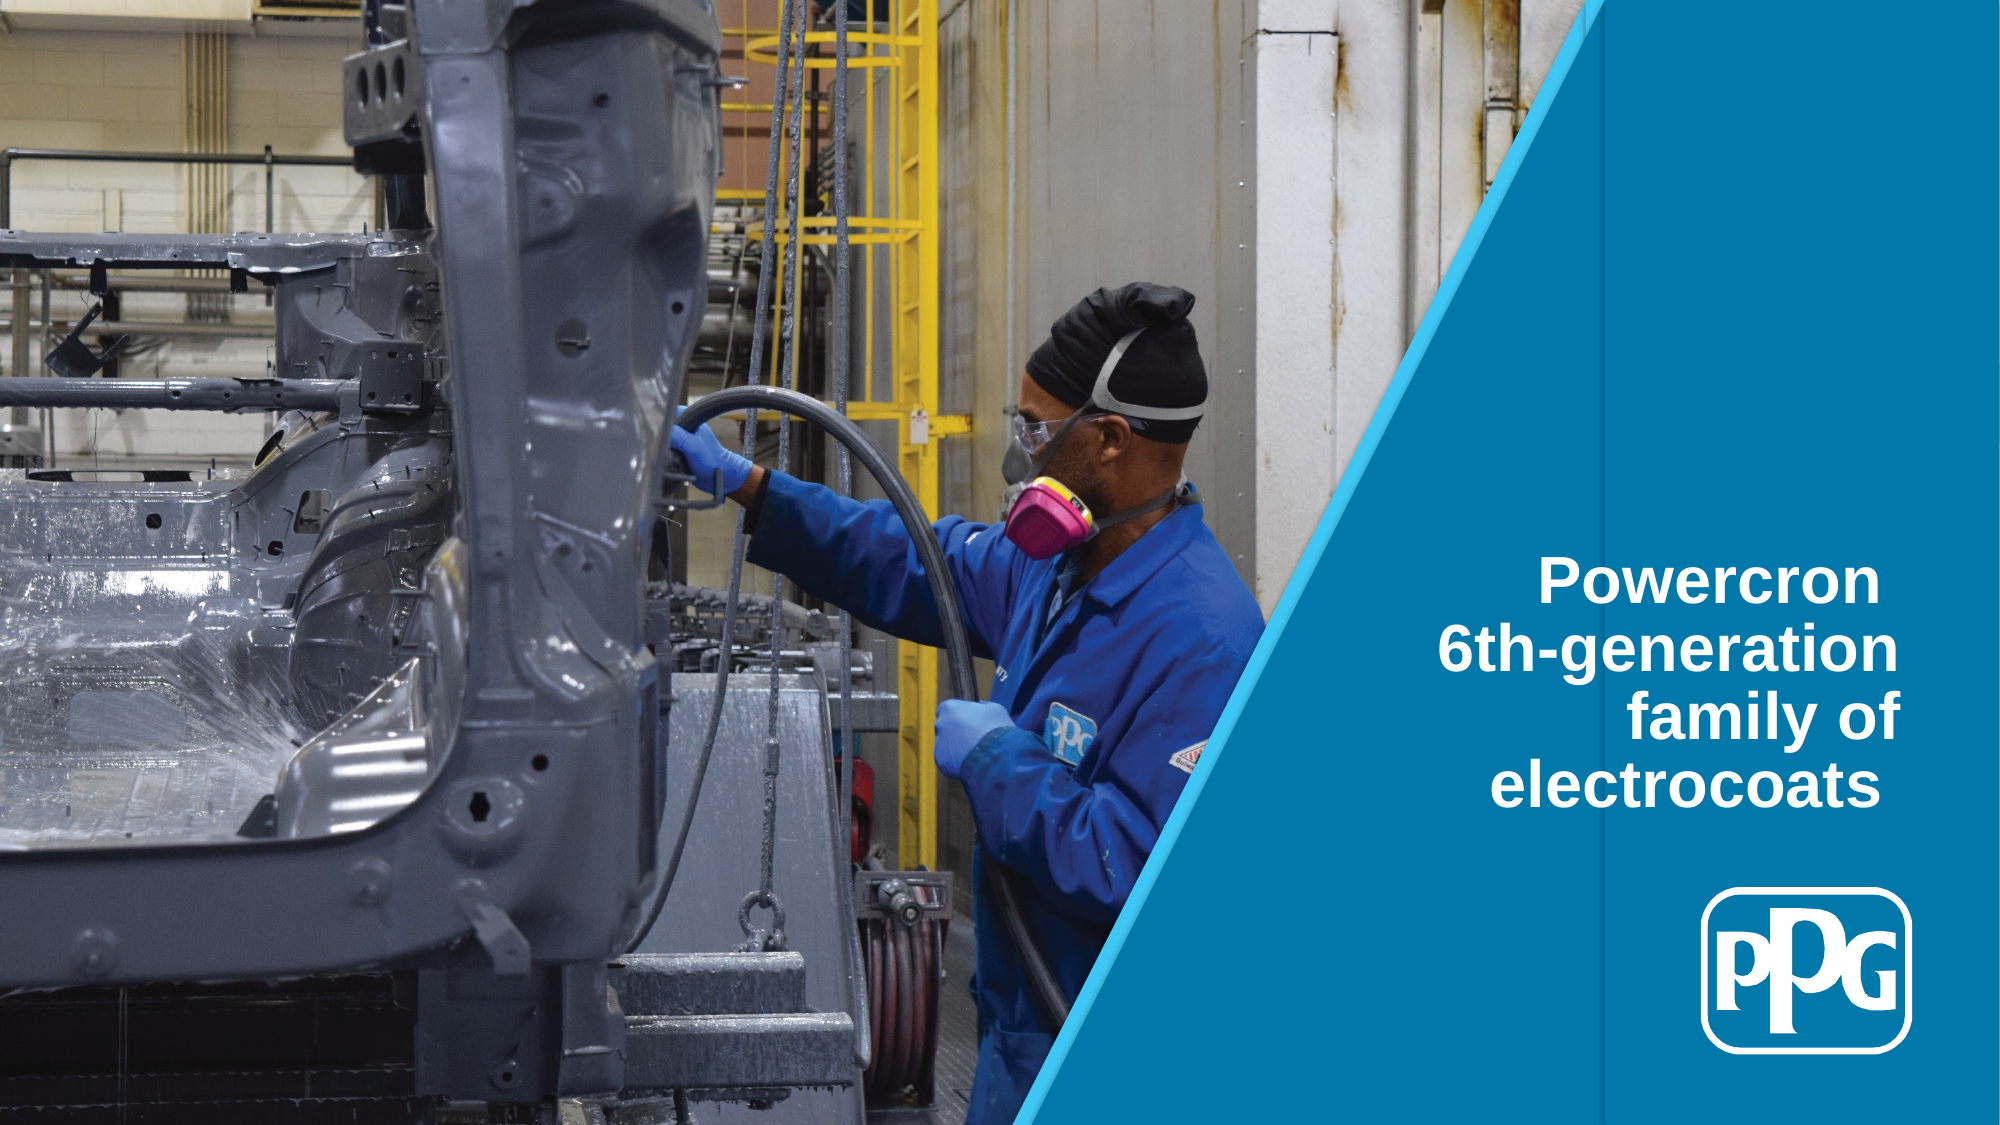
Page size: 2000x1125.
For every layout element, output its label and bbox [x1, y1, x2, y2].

picture [0, 0, 1012, 1125]
text_box [1012, 0, 2000, 1125]
text_box [1700, 886, 1913, 1055]
